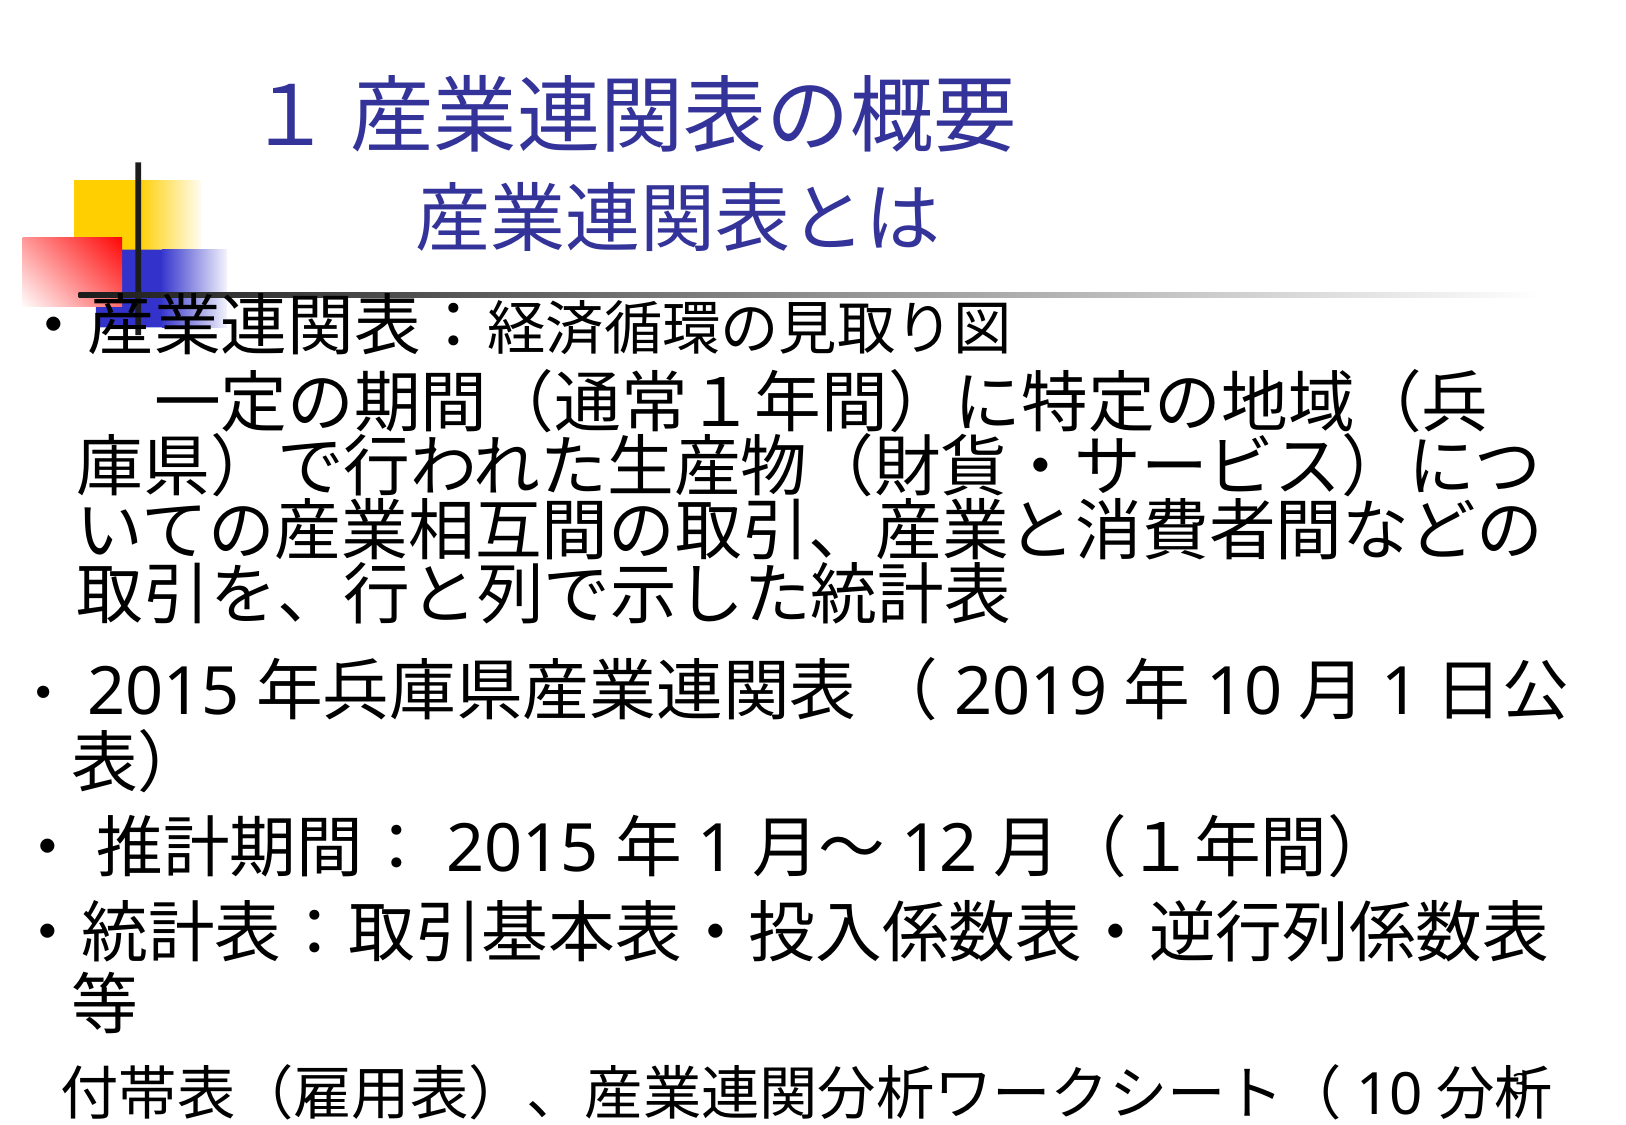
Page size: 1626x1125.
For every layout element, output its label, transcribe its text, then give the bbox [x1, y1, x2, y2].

slide_number 3 [1205, 1037, 1544, 1113]
list ・産業連関表：経済循環の見取り図 一定の期間（通常１年間）に特定の地域（兵庫県）で行われた生産物（財貨・サービス）についての産業相互間の取引、産業と消費者間などの取引を、行と列で示した統計表 [5, 290, 1565, 541]
text_box ・2015年兵庫県産業連関表 （2019年10月1日公表） ・ 推計期間：2015年1月～12月（１年間） ・統計表：取引基本表・投入係数表・逆行列係数表等 付帯表（雇用表）、産業連関分析ワークシート（10分析事例＋最終需要調査2事例） [0, 649, 1625, 1042]
title １ 産業連関表の概要 産業連関表とは [233, 131, 1512, 270]
